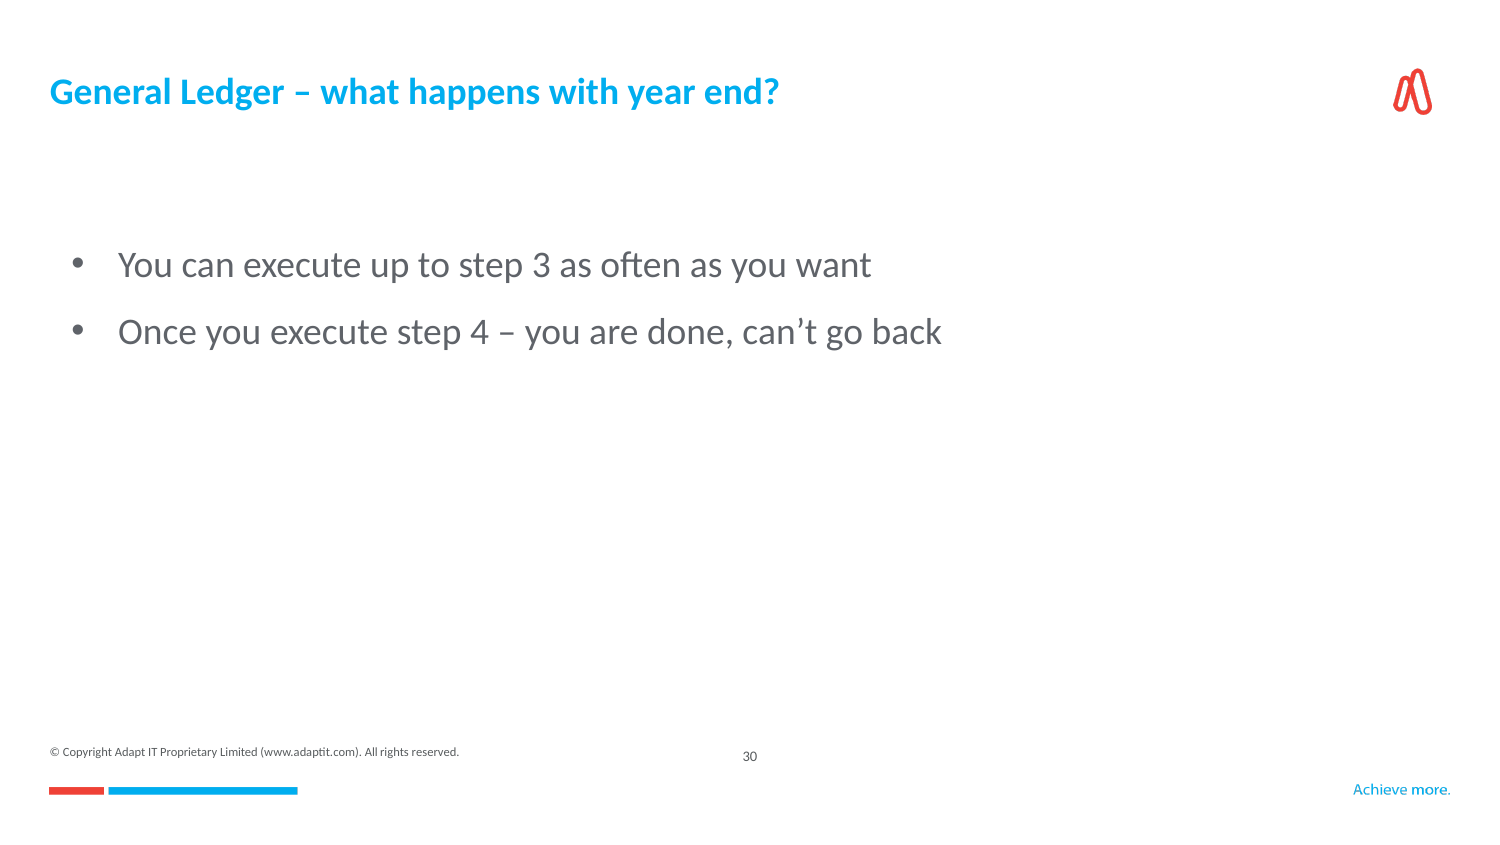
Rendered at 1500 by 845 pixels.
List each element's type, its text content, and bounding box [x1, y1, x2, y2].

picture [49, 783, 1371, 795]
text_box You can execute up to step 3 as often as you want Once you execute step 4 – you are done, can’t go back [56, 209, 1443, 427]
title General Ledger – what happens with year end? [49, 48, 1450, 128]
picture [1374, 783, 1450, 795]
